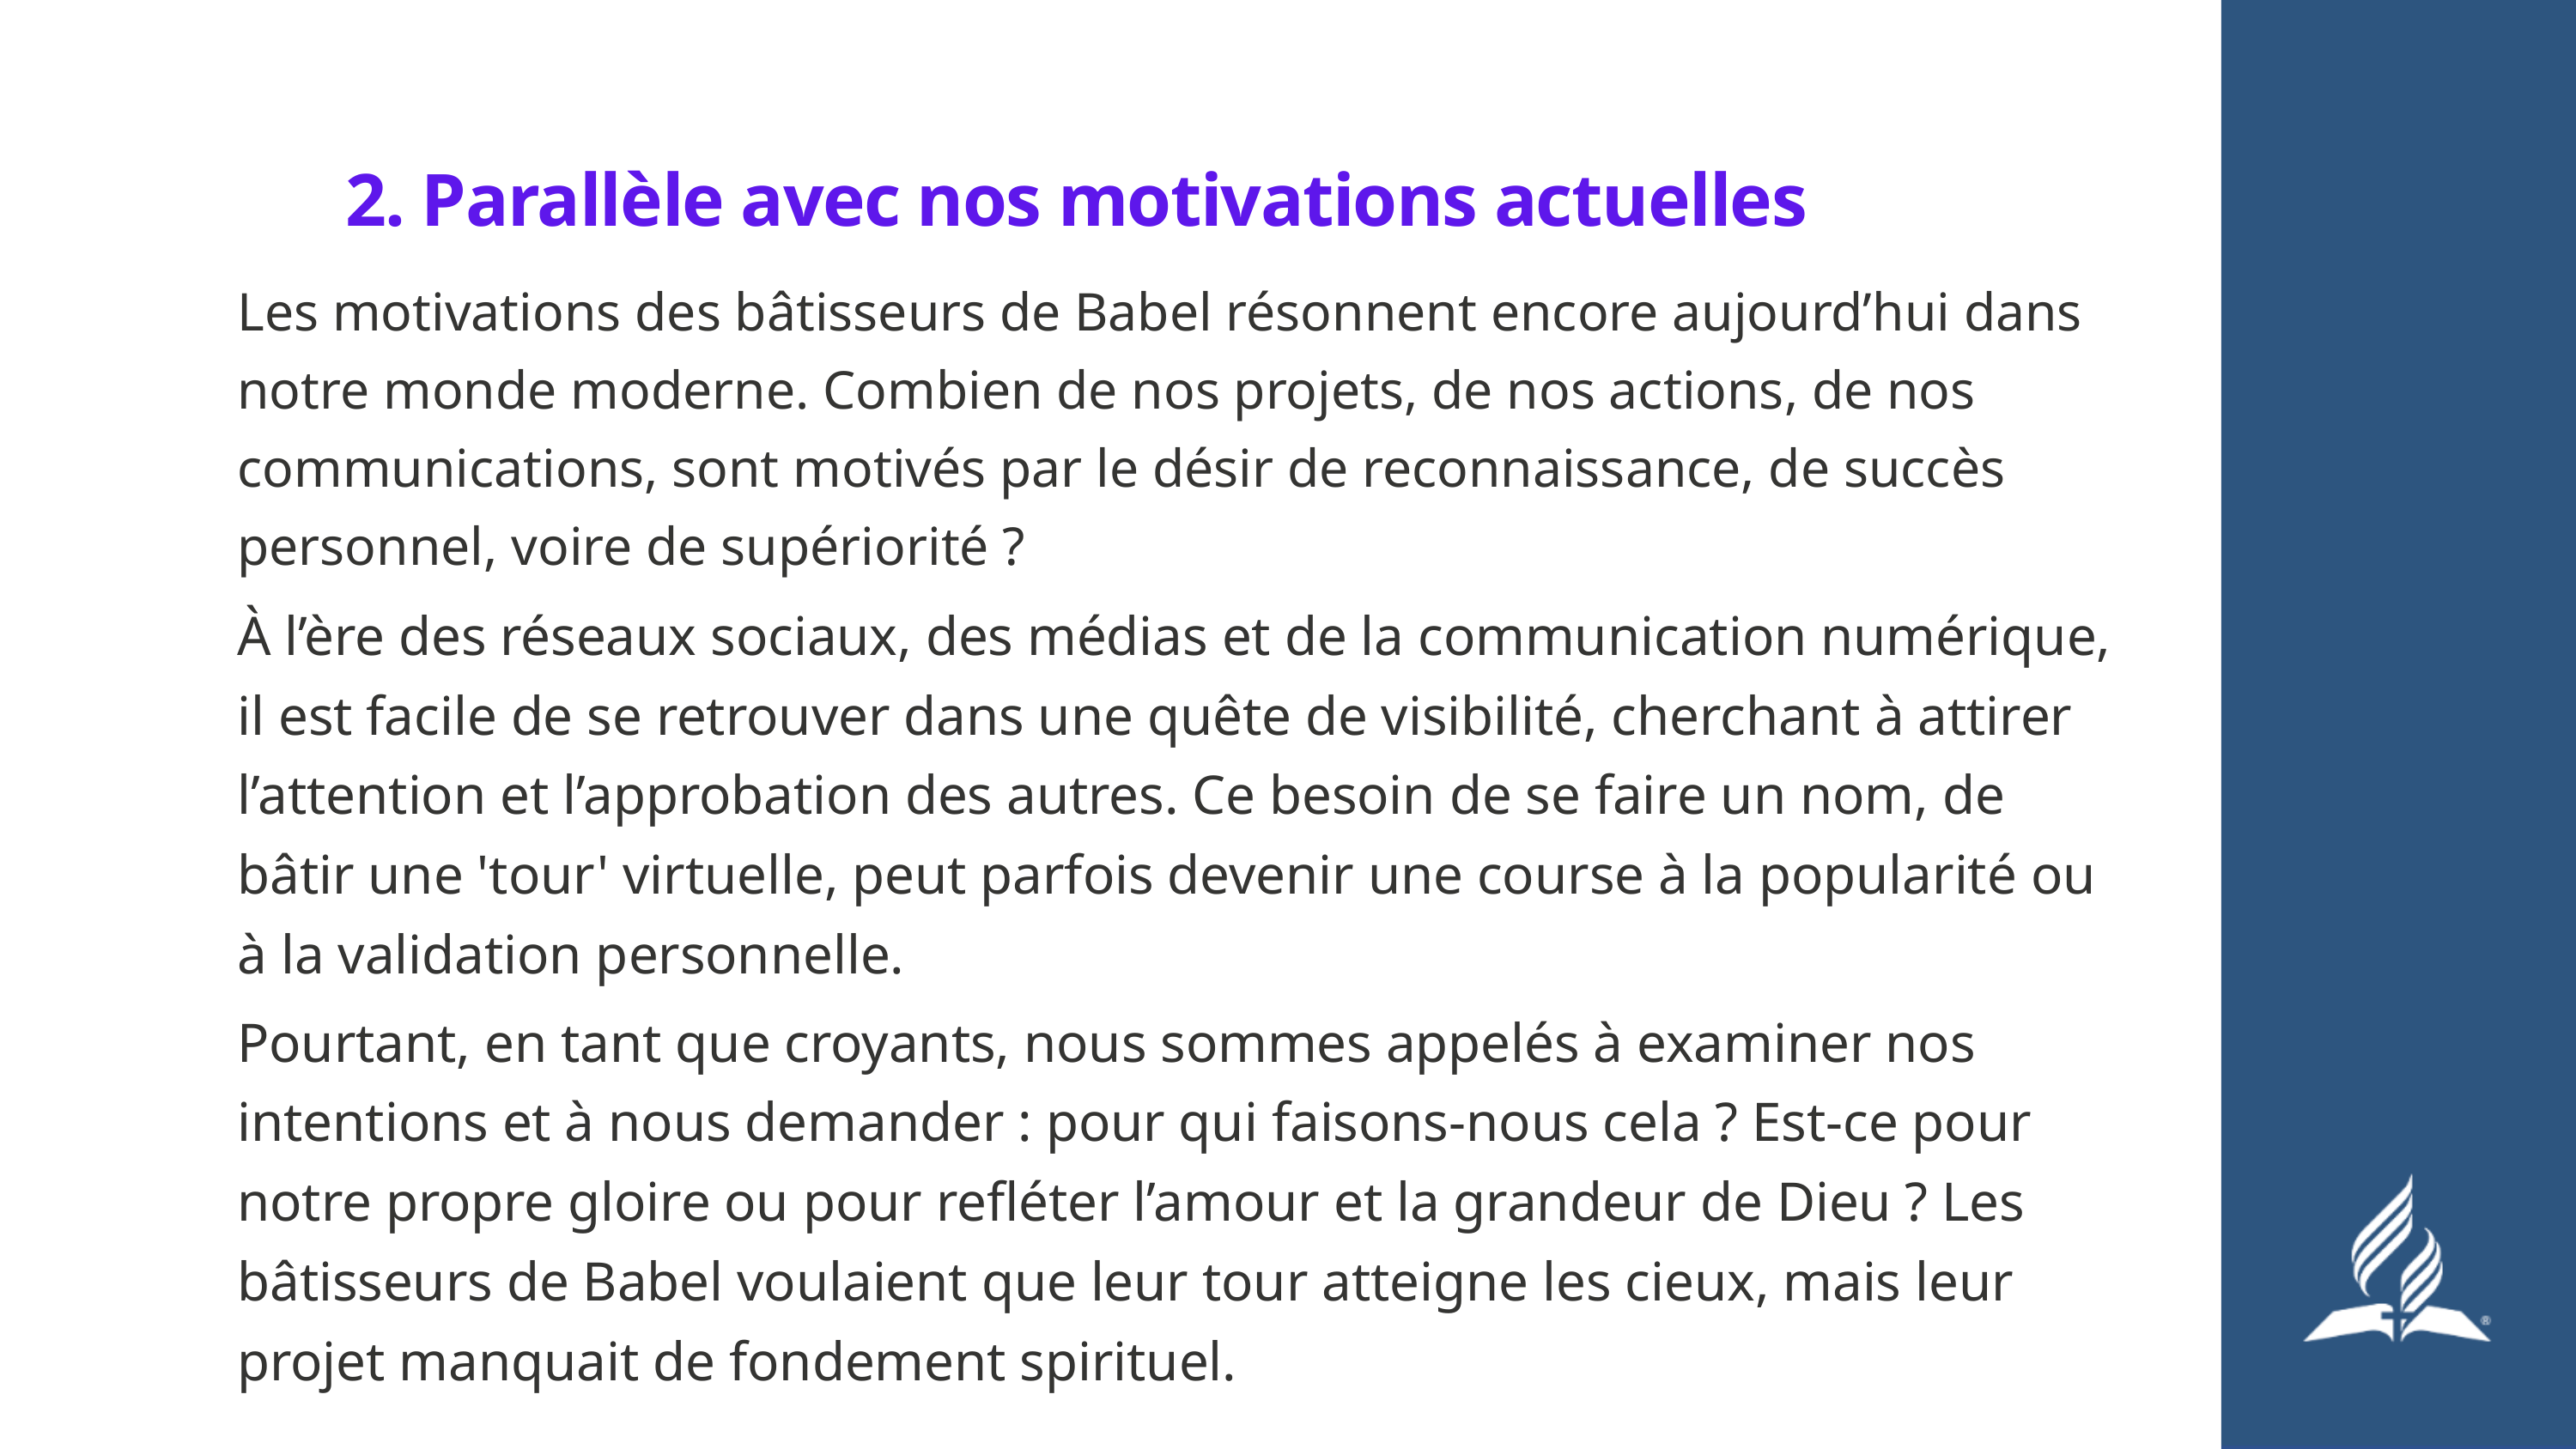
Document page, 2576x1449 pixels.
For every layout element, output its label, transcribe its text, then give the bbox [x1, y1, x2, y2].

text_box [2221, 0, 2576, 1449]
text_box À l’ère des réseaux sociaux, des médias et de la communication numérique, il est facile de se retrouver dans une quête de visibilité, cherchant à attirer l’attention et l’approbation des autres. Ce besoin de se faire un nom, de bâtir une 'tour' virtuelle, peut parfois devenir une course à la popularité ou à la validation personnelle. [237, 585, 2128, 985]
text_box Pourtant, en tant que croyants, nous sommes appelés à examiner nos intentions et à nous demander : pour qui faisons-nous cela ? Est-ce pour notre propre gloire ou pour refléter l’amour et la grandeur de Dieu ? Les bâtisseurs de Babel voulaient que leur tour atteigne les cieux, mais leur projet manquait de fondement spirituel. [237, 992, 2128, 1391]
text_box Les motivations des bâtisseurs de Babel résonnent encore aujourd’hui dans notre monde moderne. Combien de nos projets, de nos actions, de nos communications, sont motivés par le désir de reconnaissance, de succès personnel, voire de supériorité ? [237, 263, 2194, 576]
text_box 2. Parallèle avec nos motivations actuelles [345, 139, 2160, 241]
